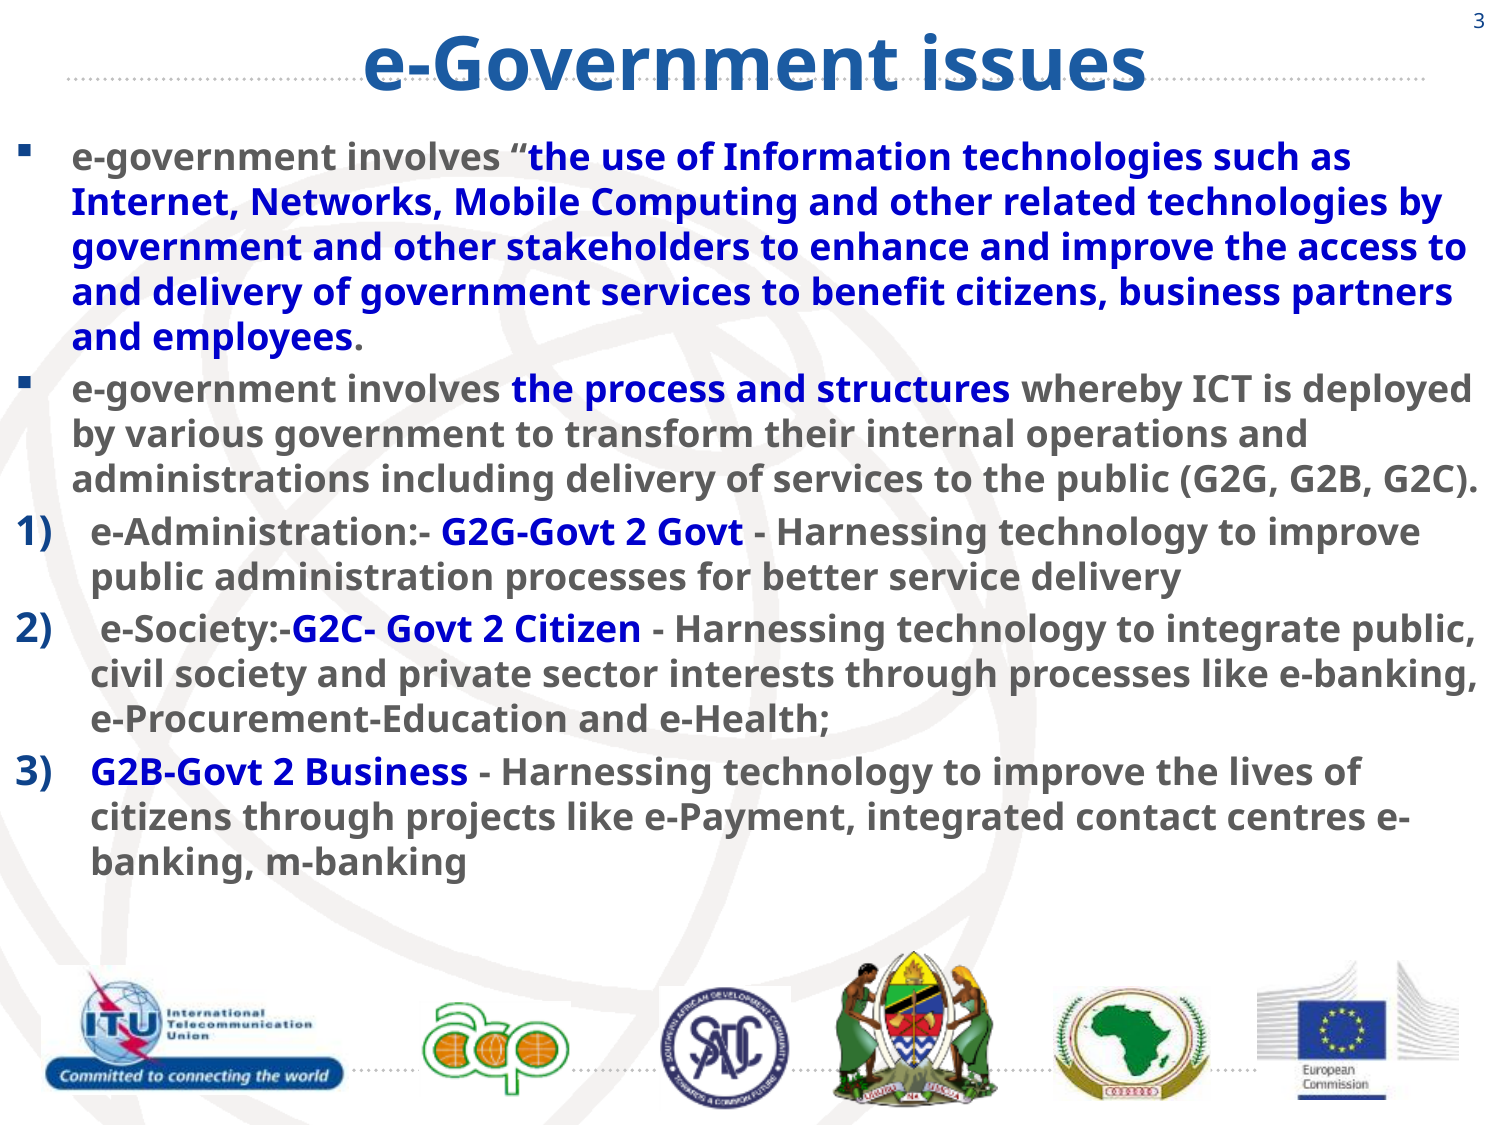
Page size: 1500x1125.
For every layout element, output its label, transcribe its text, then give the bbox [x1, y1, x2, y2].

list e-government involves “the use of Information technologies such as Internet, Networks, Mobile Computing and other related technologies by government and other stakeholders to enhance and improve the access to and delivery of government services to benefit citizens, business partners and employees. e-government involves the process and structures whereby ICT is deployed by various government to transform their internal operations and administrations including delivery of services to the public (G2G, G2B, G2C). e-Administration:- G2G-Govt 2 Govt - Harnessing technology to improve public administration processes for better service delivery e-Society:-G2C- Govt 2 Citizen - Harnessing technology to integrate public, civil society and private sector interests through processes like e-banking, e-Procurement-Education and e-Health; G2B-Govt 2 Business - Harnessing technology to improve the lives of citizens through projects like e-Payment, integrated contact centres e-banking, m-banking [0, 125, 1500, 1025]
title e-Government issues [123, 0, 1388, 125]
picture [1257, 1025, 1459, 1100]
slide_number 3 [1443, 0, 1500, 41]
picture [0, 1025, 1061, 1125]
